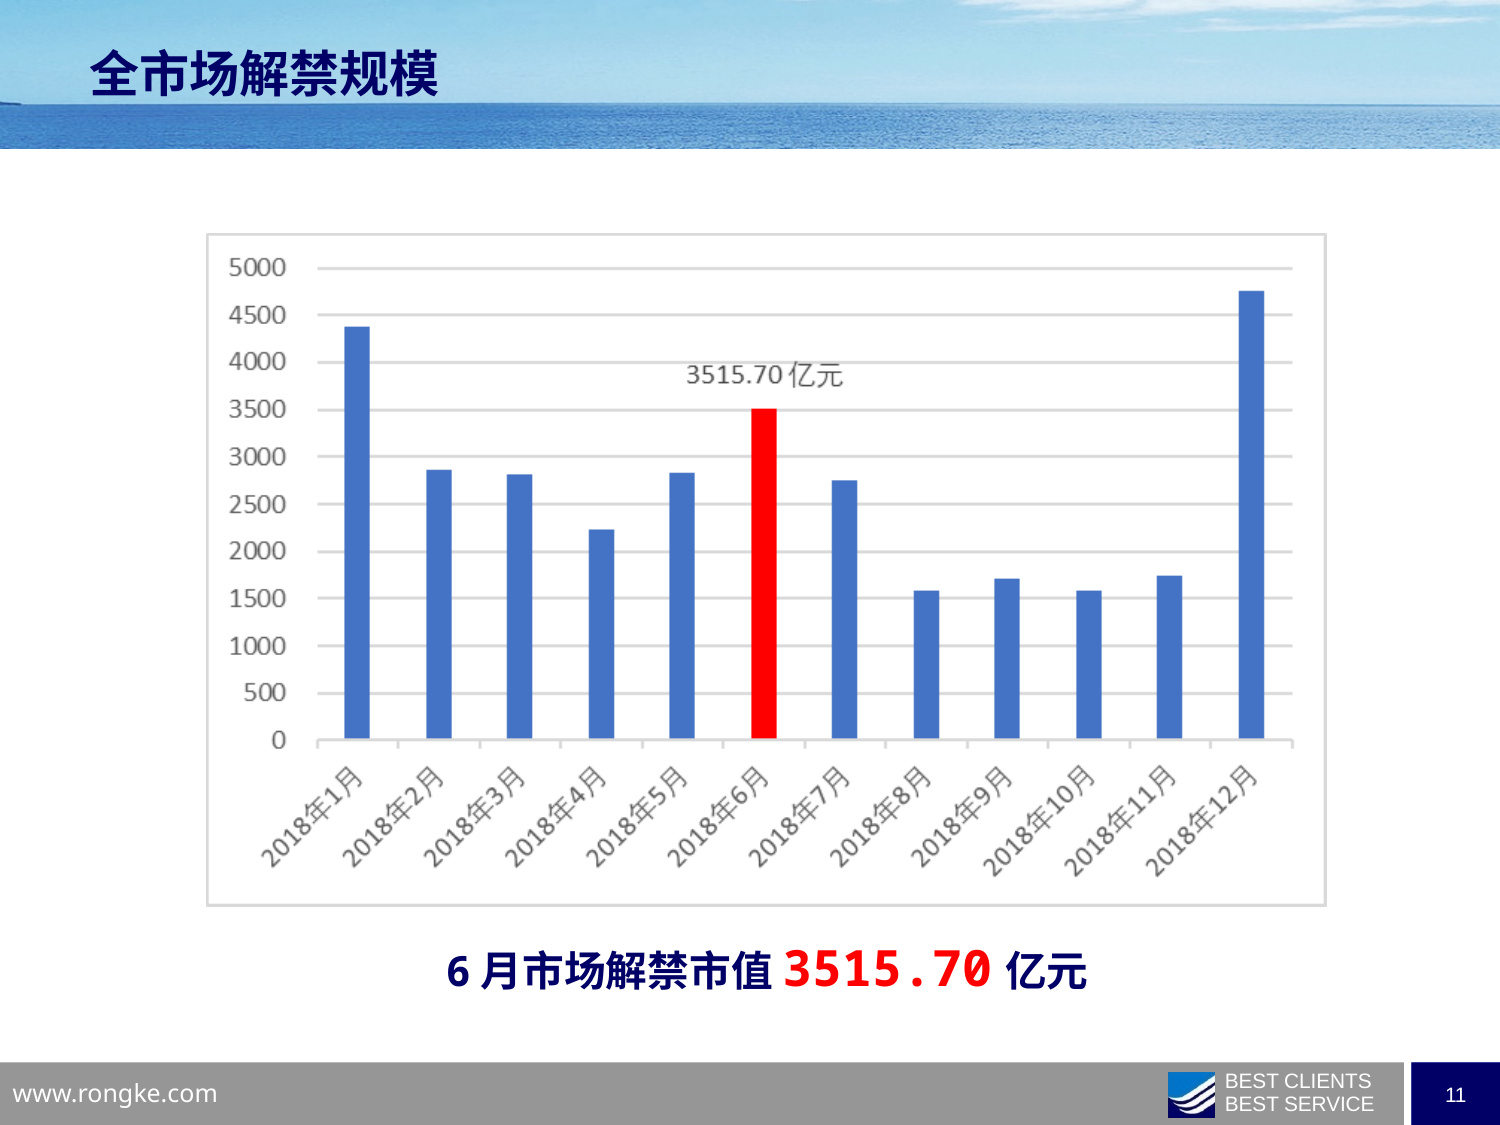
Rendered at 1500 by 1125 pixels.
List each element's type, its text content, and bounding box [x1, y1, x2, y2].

text_box 全市场解禁规模 [74, 35, 1425, 223]
picture [0, 0, 1500, 149]
text_box 6月市场解禁市值3515.70亿元 [430, 928, 1143, 1004]
picture [206, 233, 1327, 907]
picture [1168, 1072, 1215, 1118]
